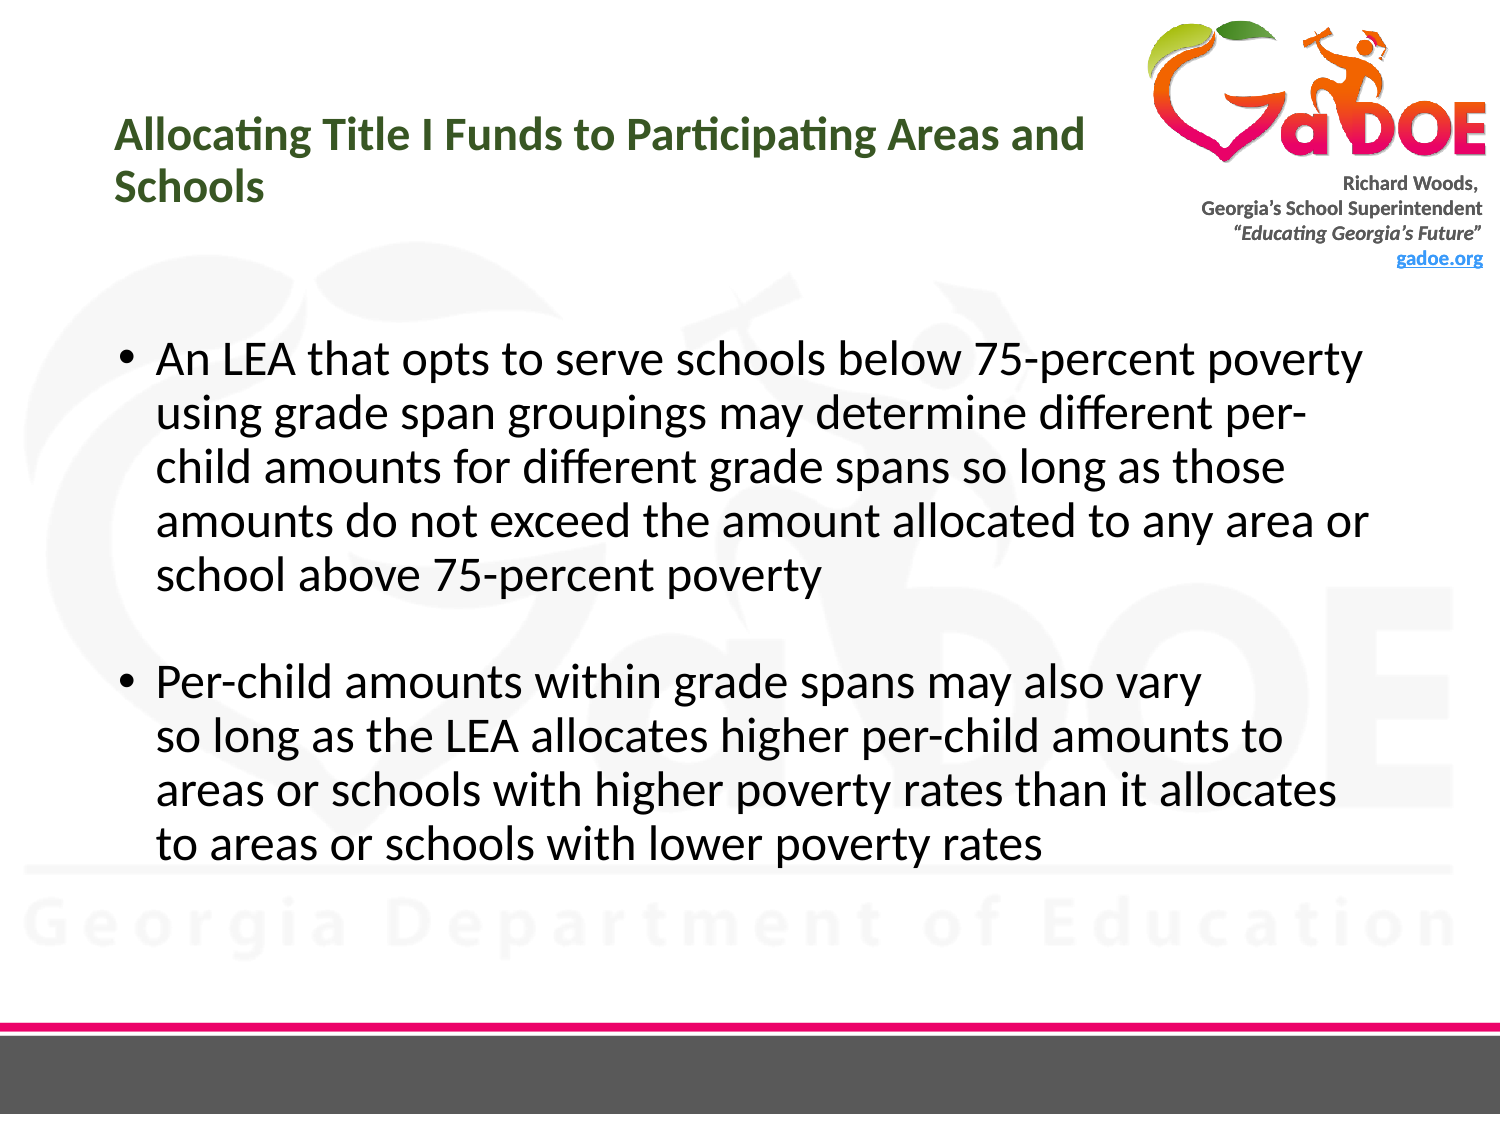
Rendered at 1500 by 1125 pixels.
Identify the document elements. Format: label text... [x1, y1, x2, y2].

picture [1135, 8, 1499, 164]
picture [19, 235, 1473, 980]
title Allocating Title I Funds to Participating Areas and Schools [99, 54, 1136, 273]
list An LEA that opts to serve schools below 75-percent poverty using grade span groupings may determine different per-child amounts for different grade spans so long as those amounts do not exceed the amount allocated to any area or school above 75-percent poverty Per-child amounts within grade spans may also vary so long as the LEA allocates higher per-child amounts to areas or schools with higher poverty rates than it allocates to areas or schools with lower poverty rates [103, 299, 1397, 1014]
